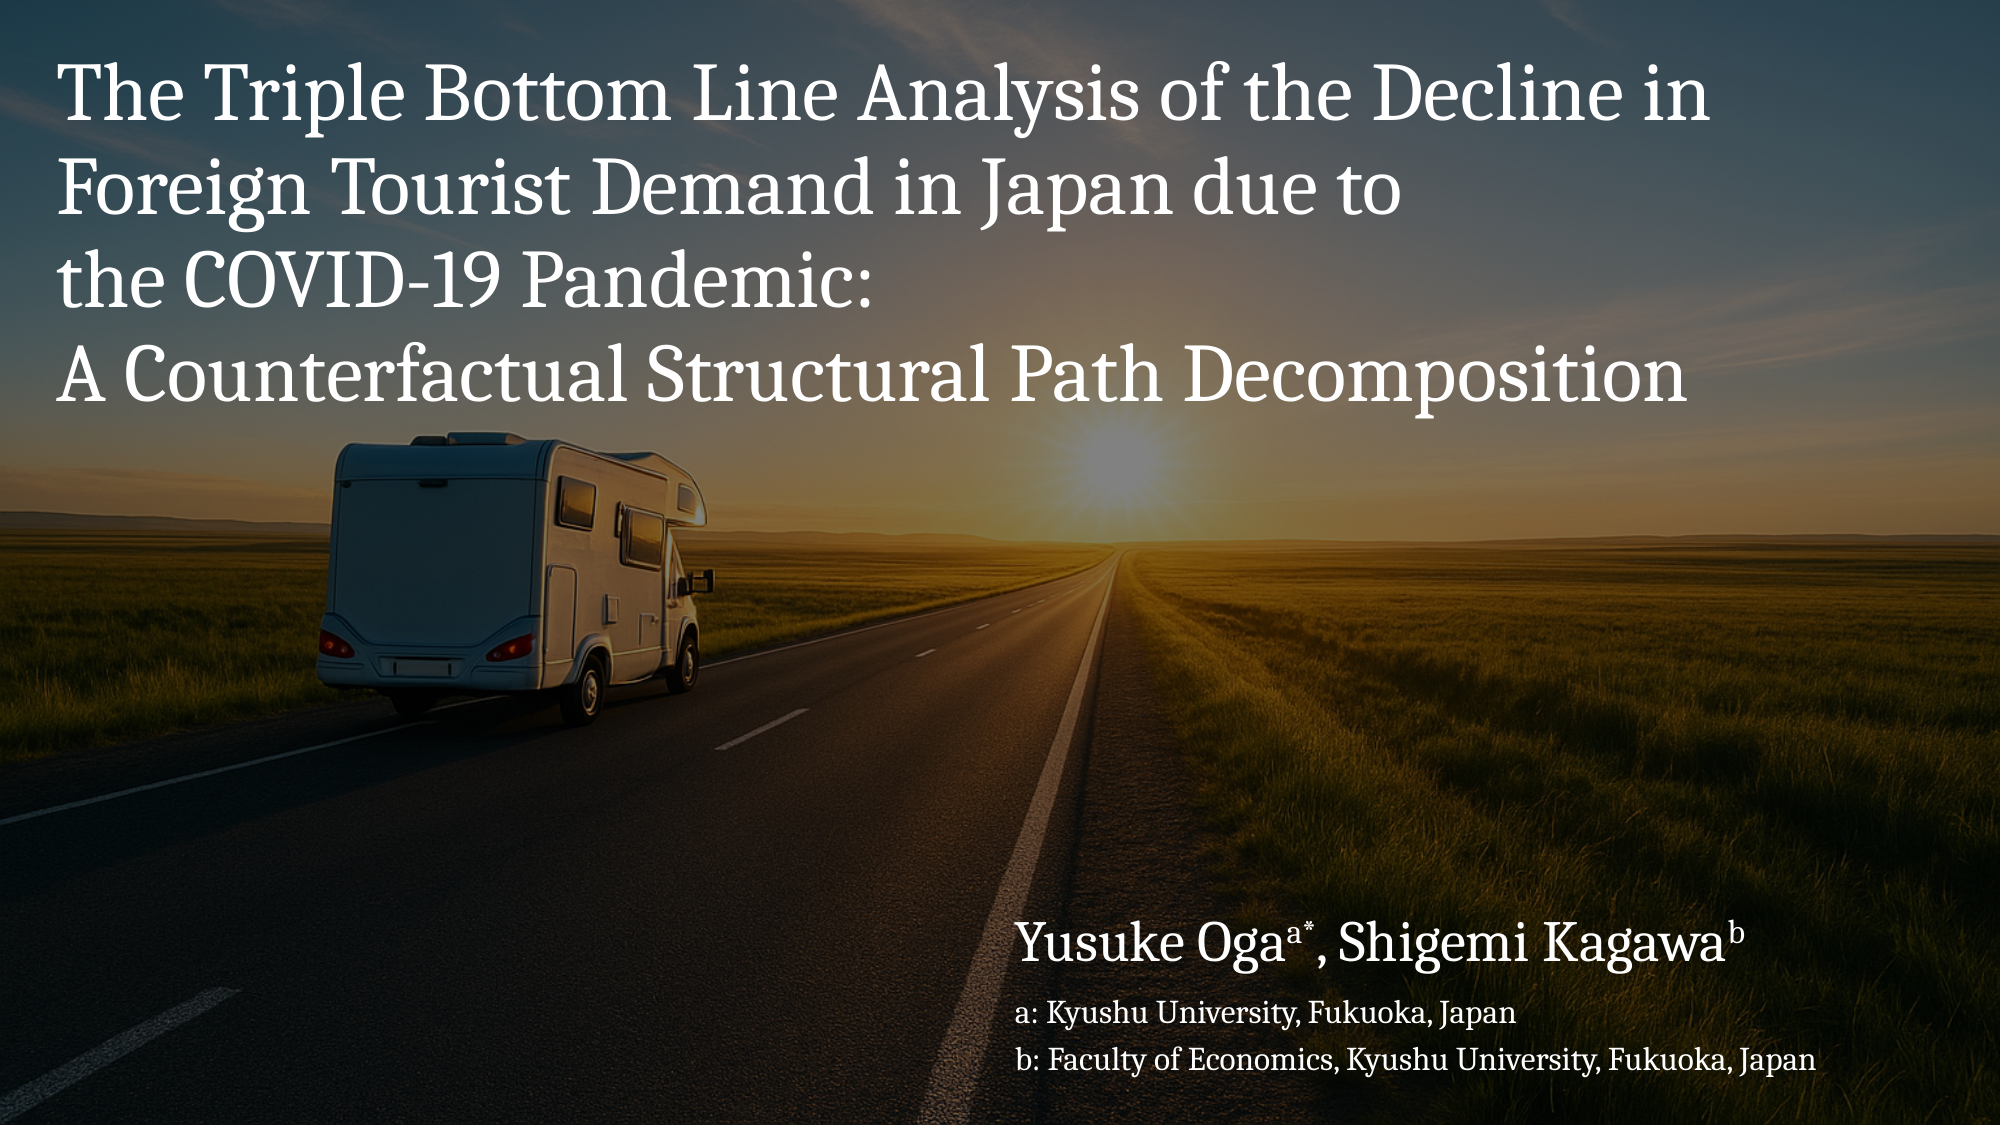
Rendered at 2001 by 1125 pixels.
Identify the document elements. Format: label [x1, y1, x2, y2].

text_box [999, 895, 2000, 1125]
picture [0, 0, 2000, 1125]
